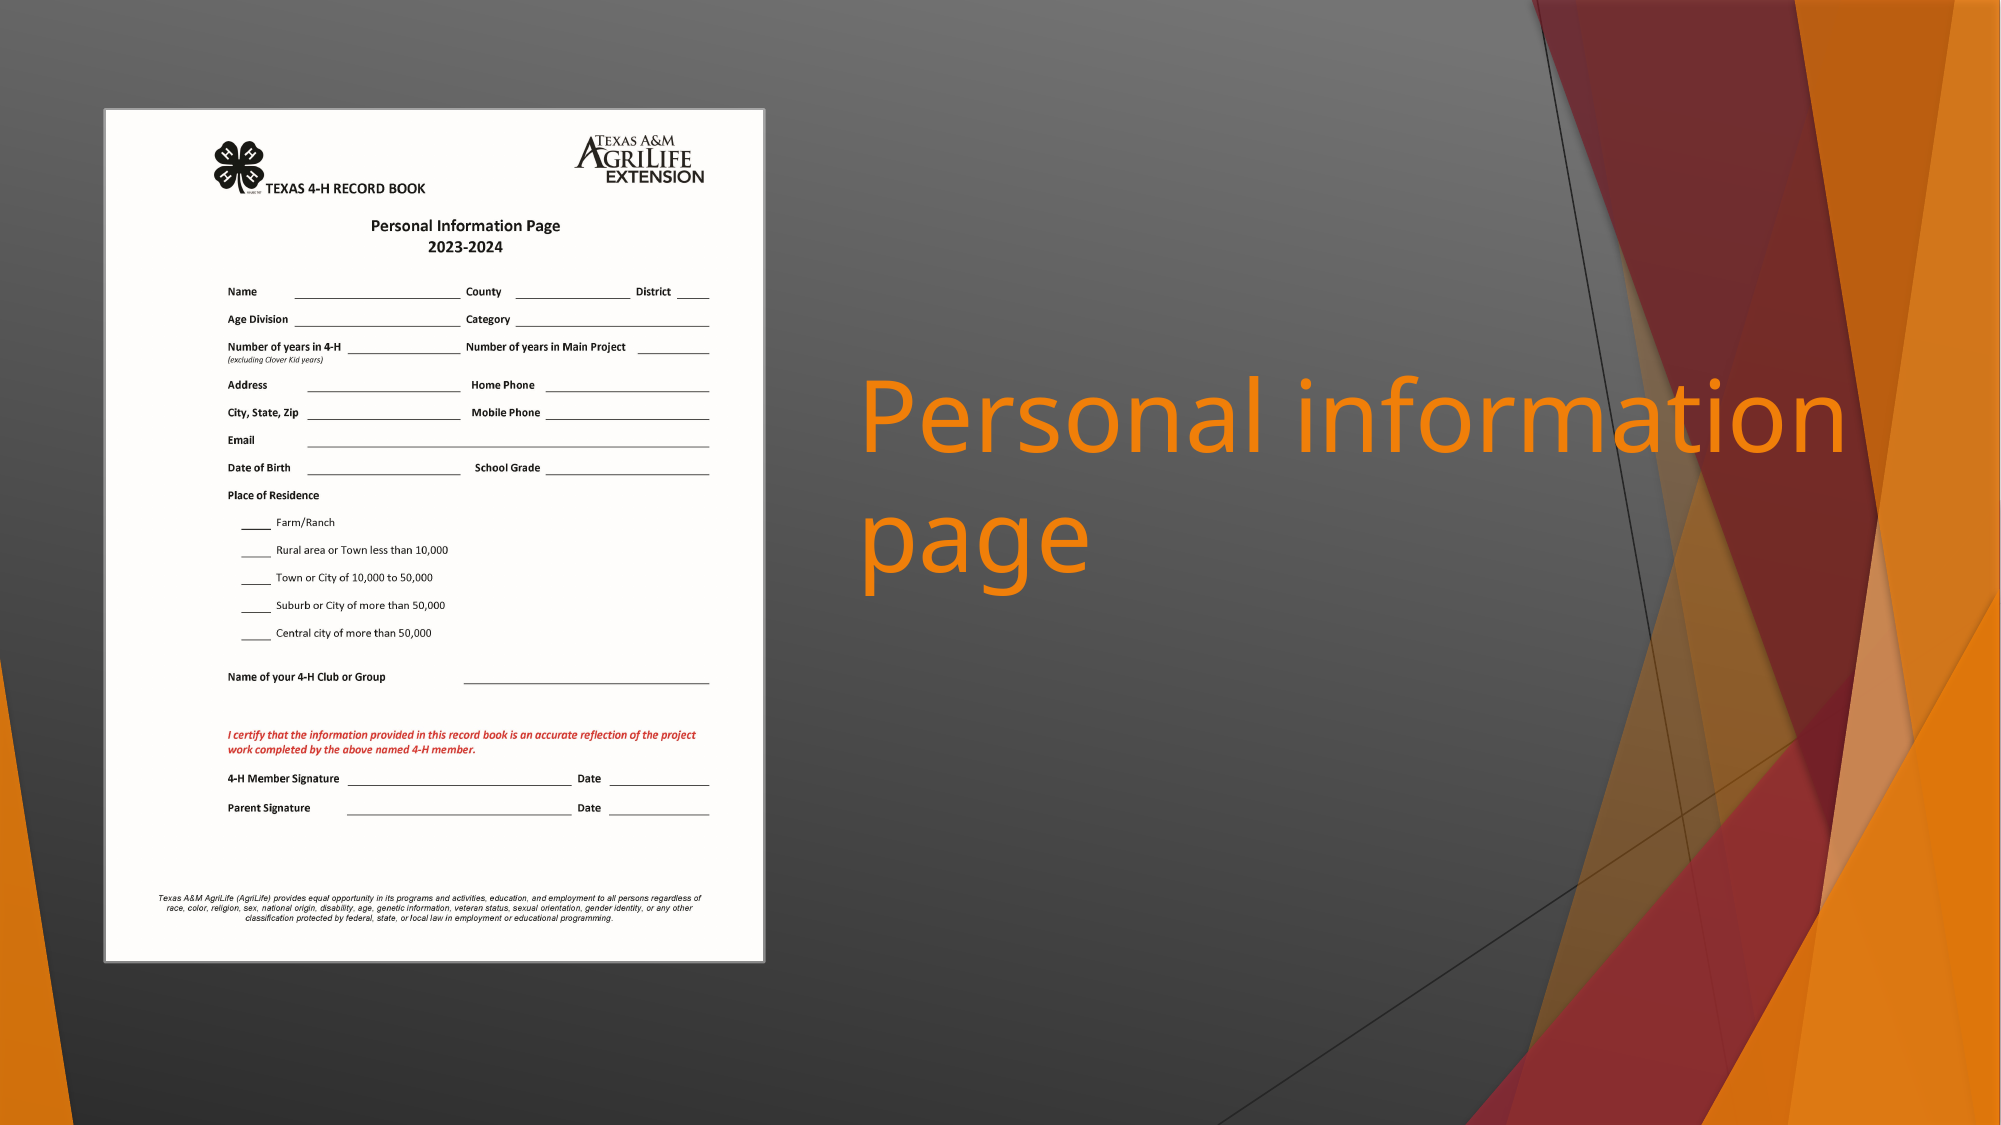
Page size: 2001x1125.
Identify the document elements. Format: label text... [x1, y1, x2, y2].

picture [105, 110, 764, 962]
title Personal information page [842, 103, 1888, 600]
